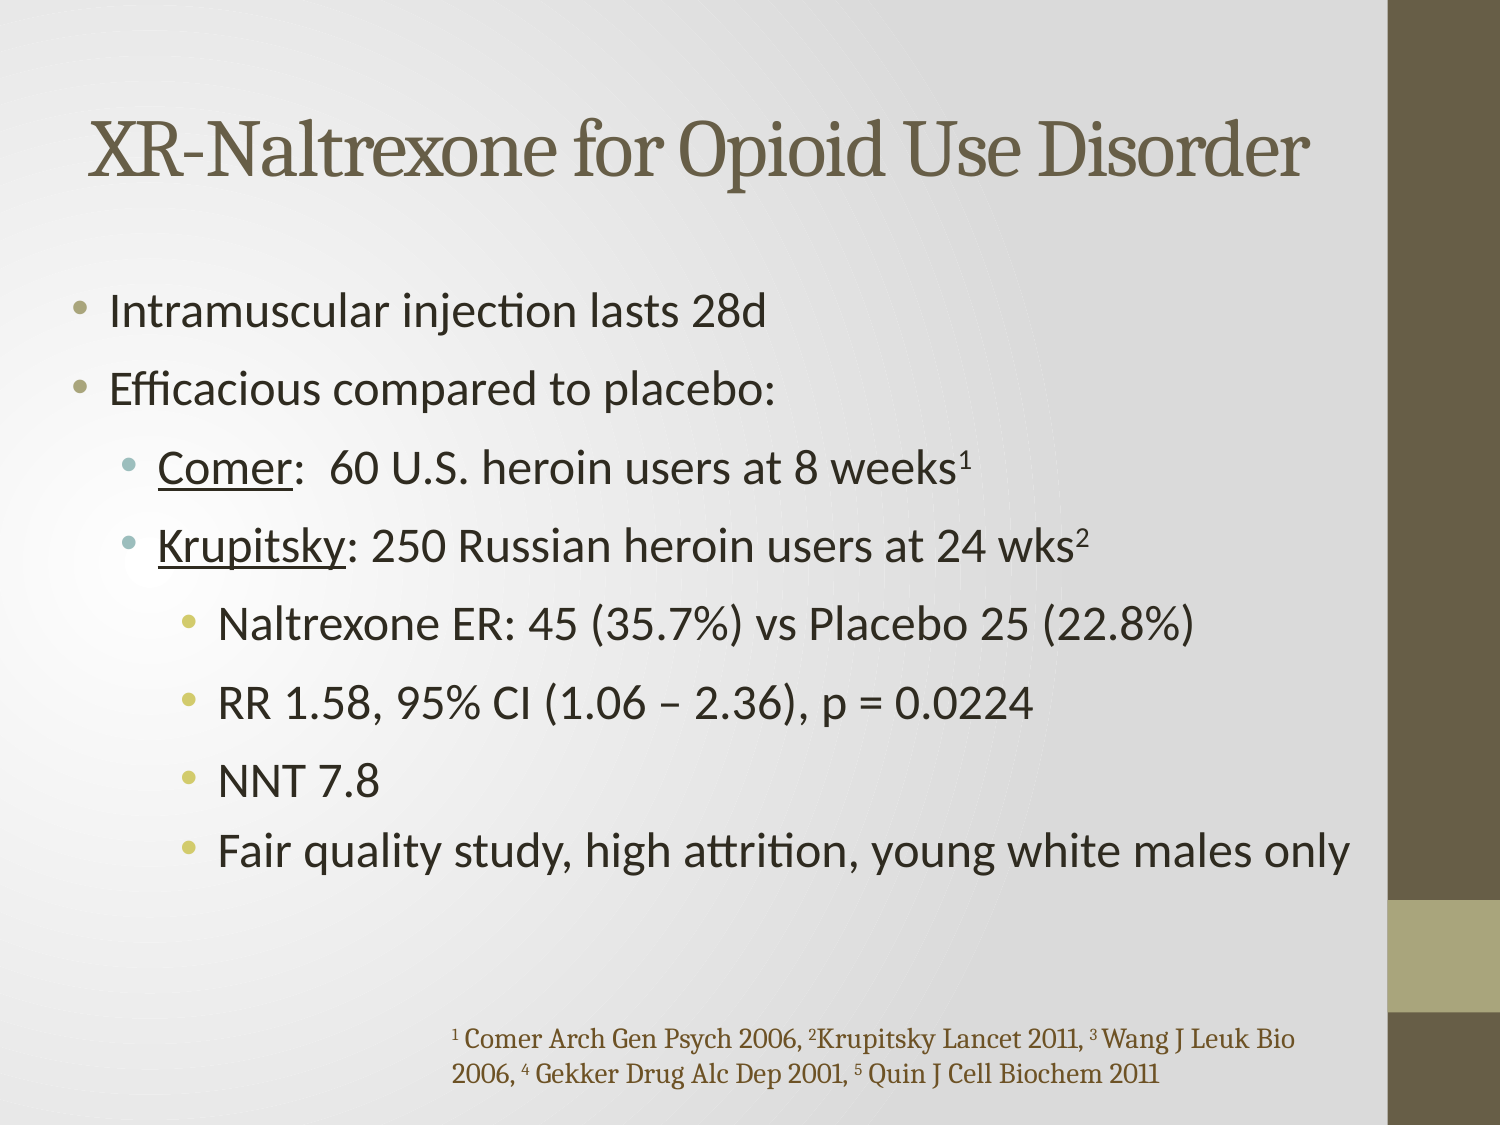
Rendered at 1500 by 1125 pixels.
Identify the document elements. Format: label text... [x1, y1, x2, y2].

text_box 1 Comer Arch Gen Psych 2006, 2Krupitsky Lancet 2011, 3 Wang J Leuk Bio 2006, 4 Gekker Drug Alc Dep 2001, 5 Quin J Cell Biochem 2011 [437, 1012, 1338, 1098]
list Intramuscular injection lasts 28d Efficacious compared to placebo: Comer: 60 U.S. heroin users at 8 weeks1 Krupitsky: 250 Russian heroin users at 24 wks2 Naltrexone ER: 45 (35.7%) vs Placebo 25 (22.8%) RR 1.58, 95% CI (1.06 – 2.36), p = 0.0224 NNT 7.8 Fair quality study, high attrition, young white males only [37, 270, 1388, 1013]
title XR-Naltrexone for Opioid Use Disorder [75, 50, 1425, 238]
